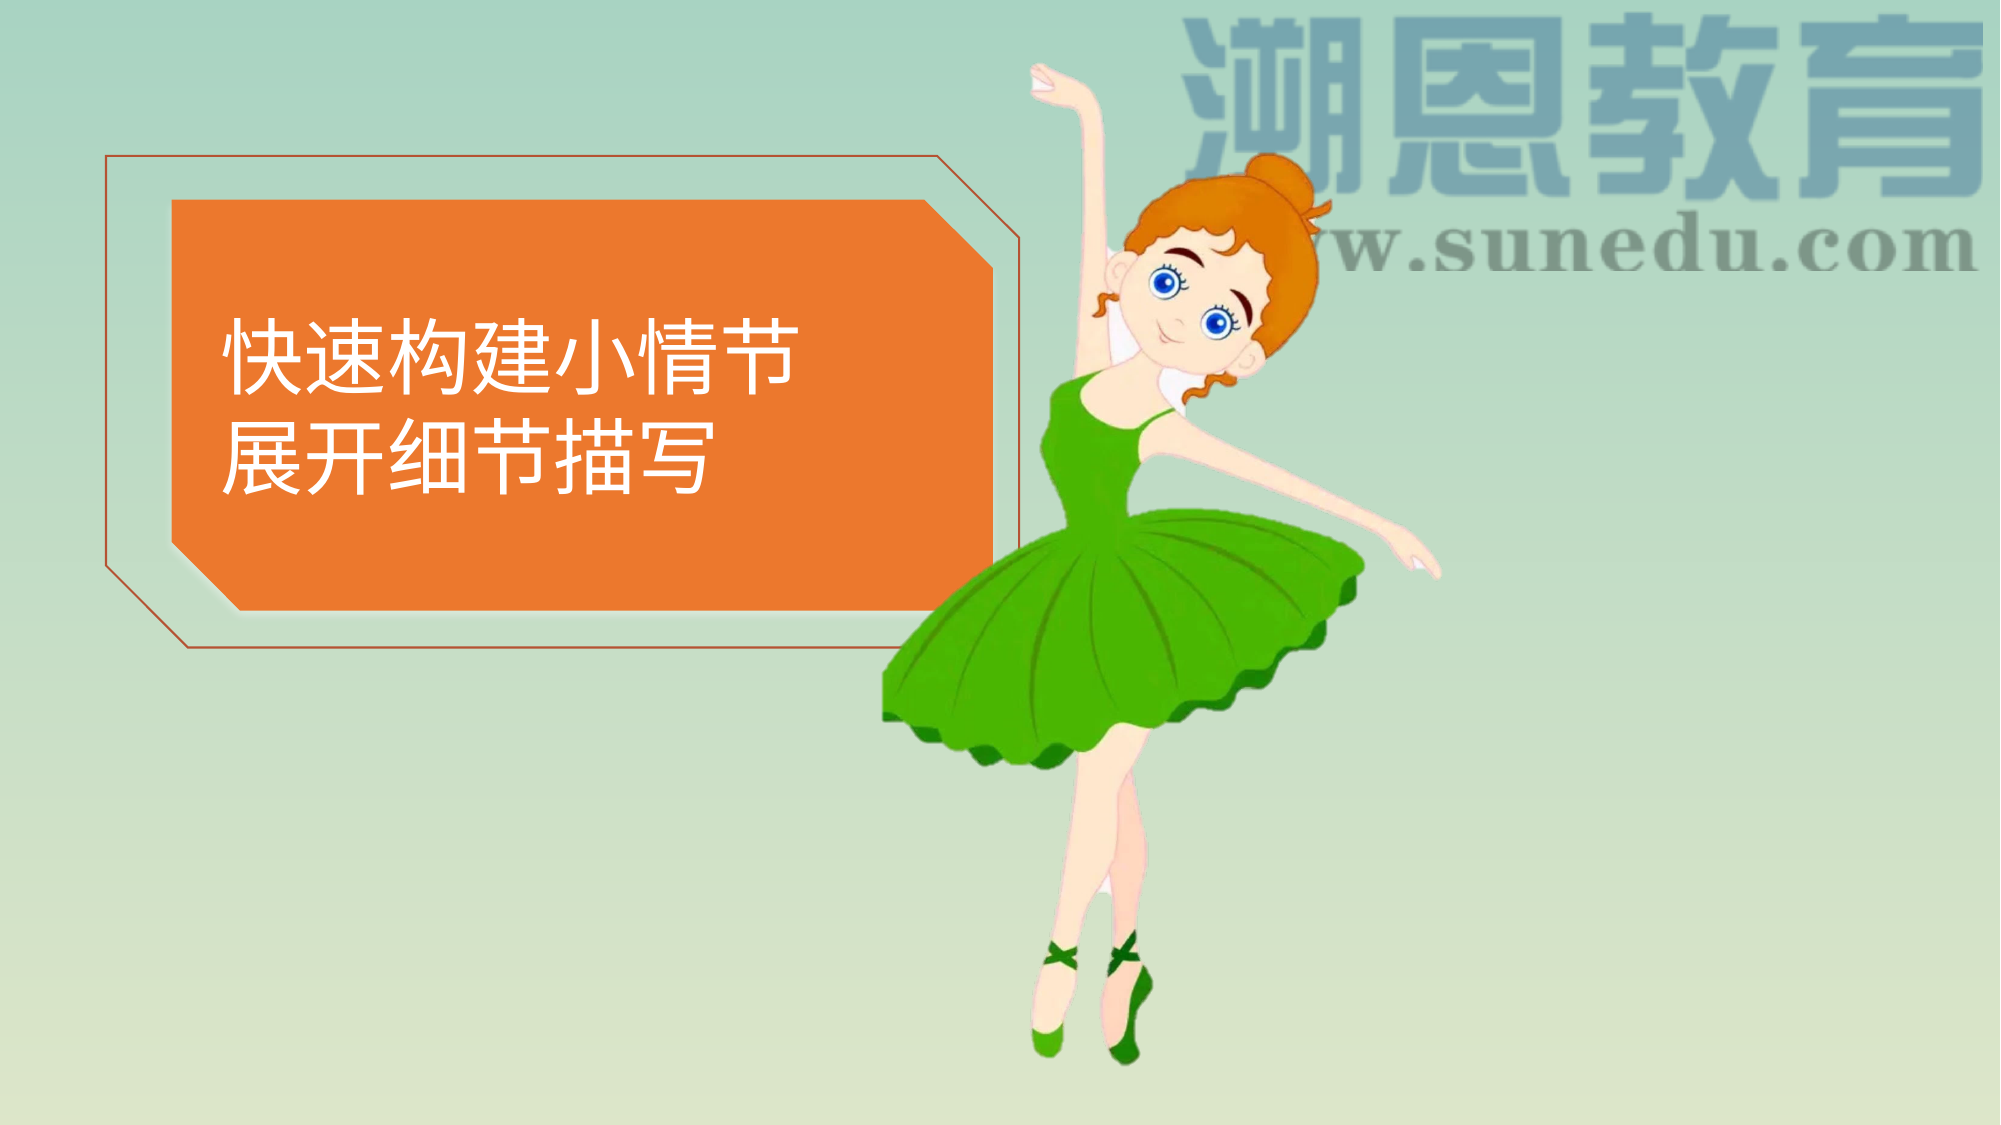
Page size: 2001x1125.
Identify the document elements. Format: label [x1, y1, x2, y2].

picture [848, 10, 1983, 1096]
text_box [104, 154, 848, 649]
